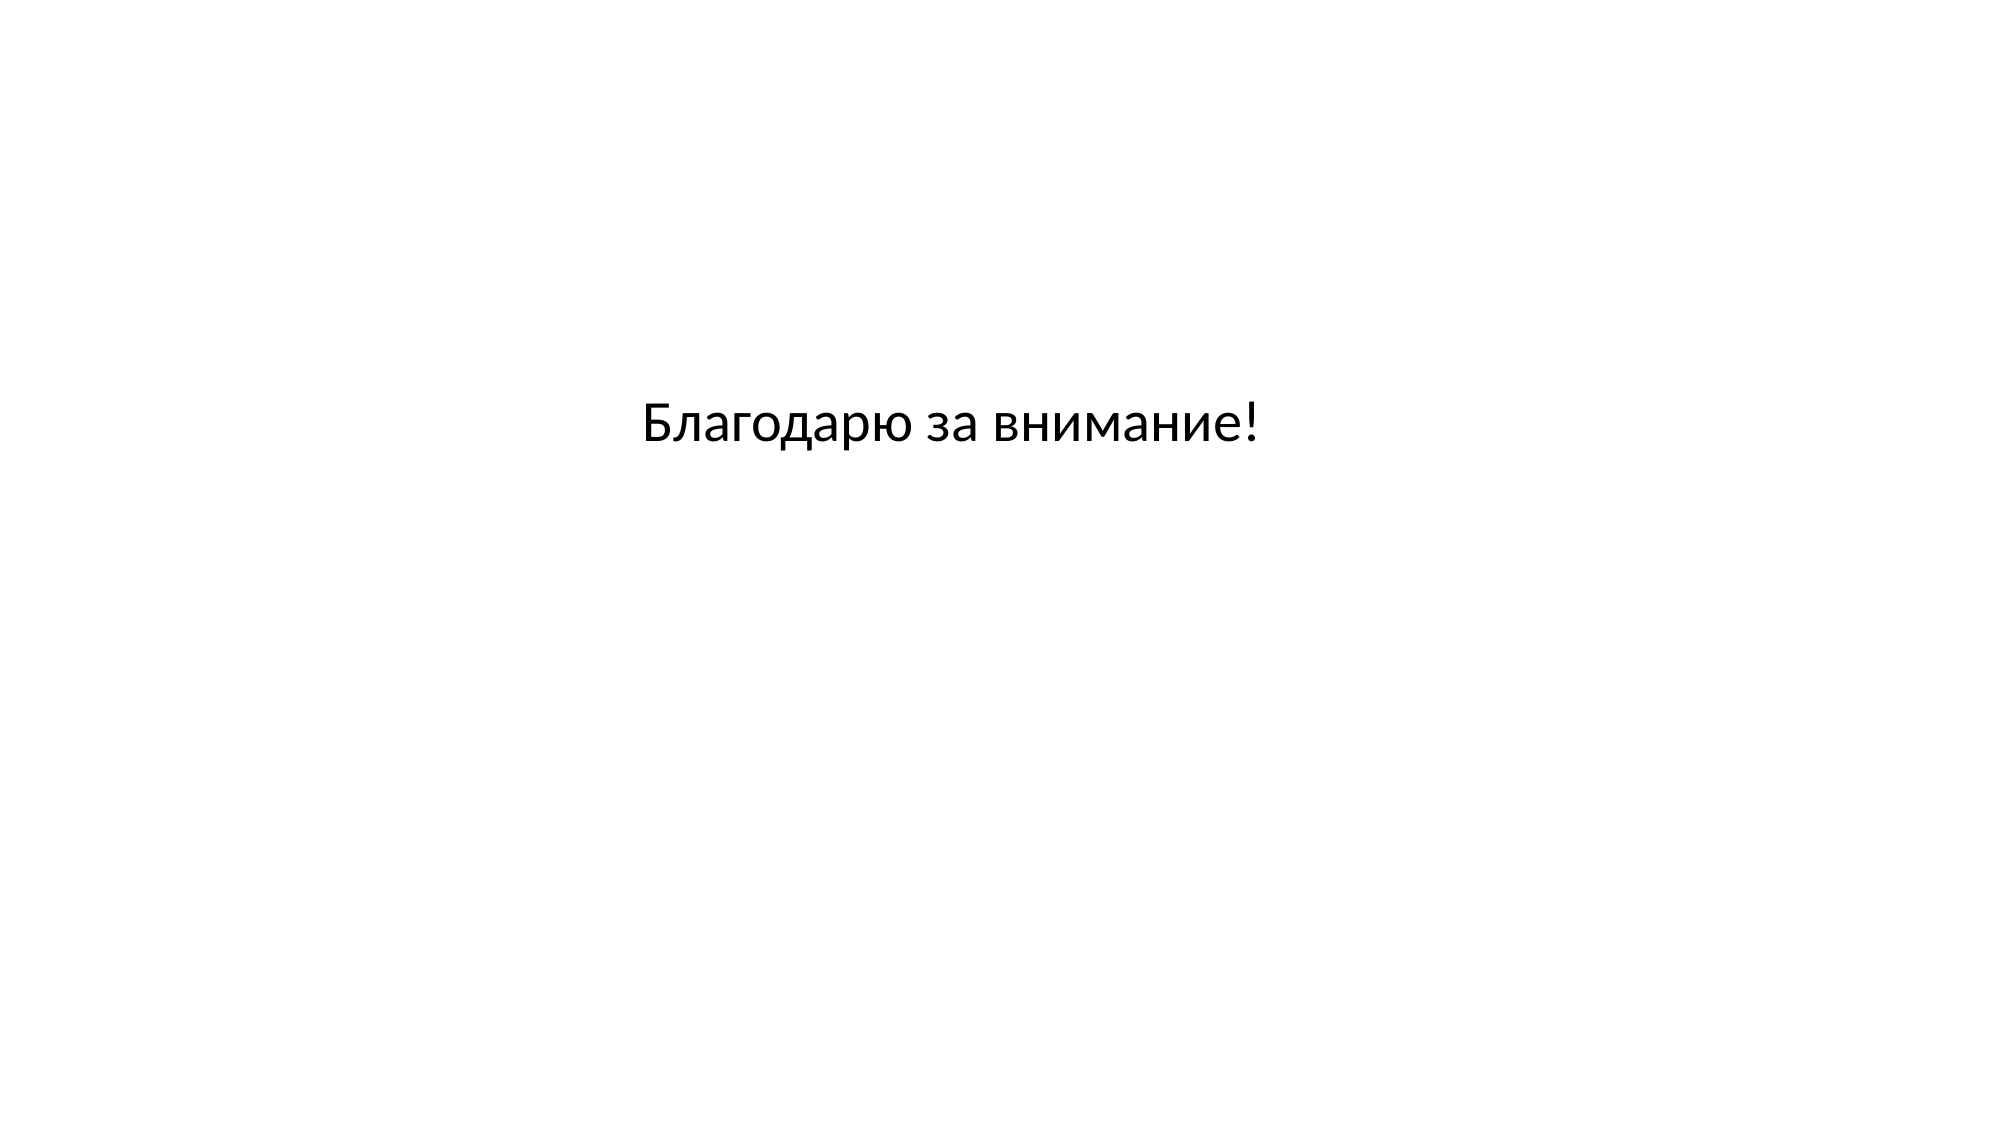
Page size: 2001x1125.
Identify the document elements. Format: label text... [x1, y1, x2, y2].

list Благодарю за внимание! [137, 299, 1863, 1014]
